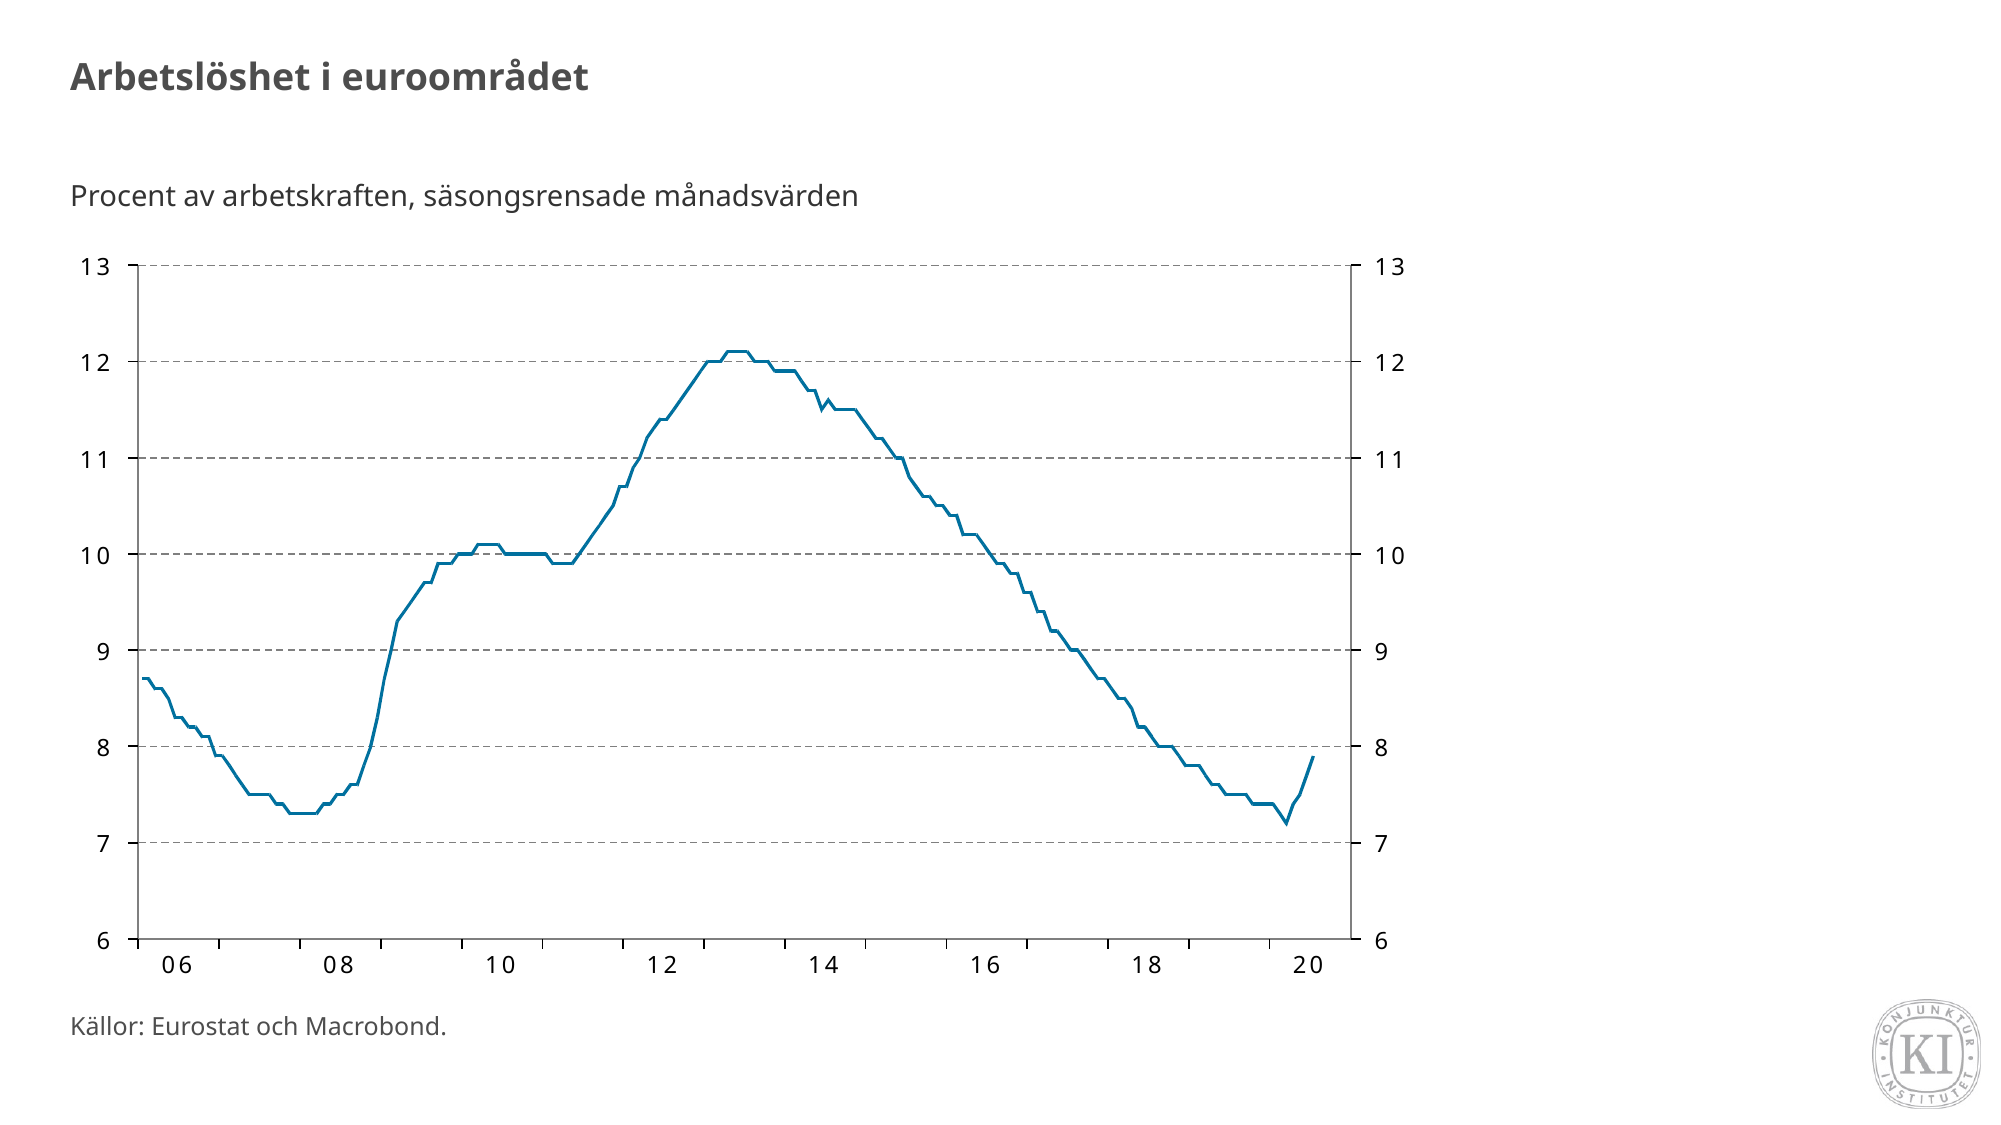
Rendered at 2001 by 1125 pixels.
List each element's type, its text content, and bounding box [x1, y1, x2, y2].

title Arbetslöshet i euroområdet [55, 45, 1476, 128]
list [30, 228, 1453, 995]
list Procent av arbetskraften, säsongsrensade månadsvärden [55, 137, 1476, 220]
subtitle Källor: Eurostat och Macrobond. [55, 1003, 1476, 1106]
picture [1872, 999, 1981, 1109]
